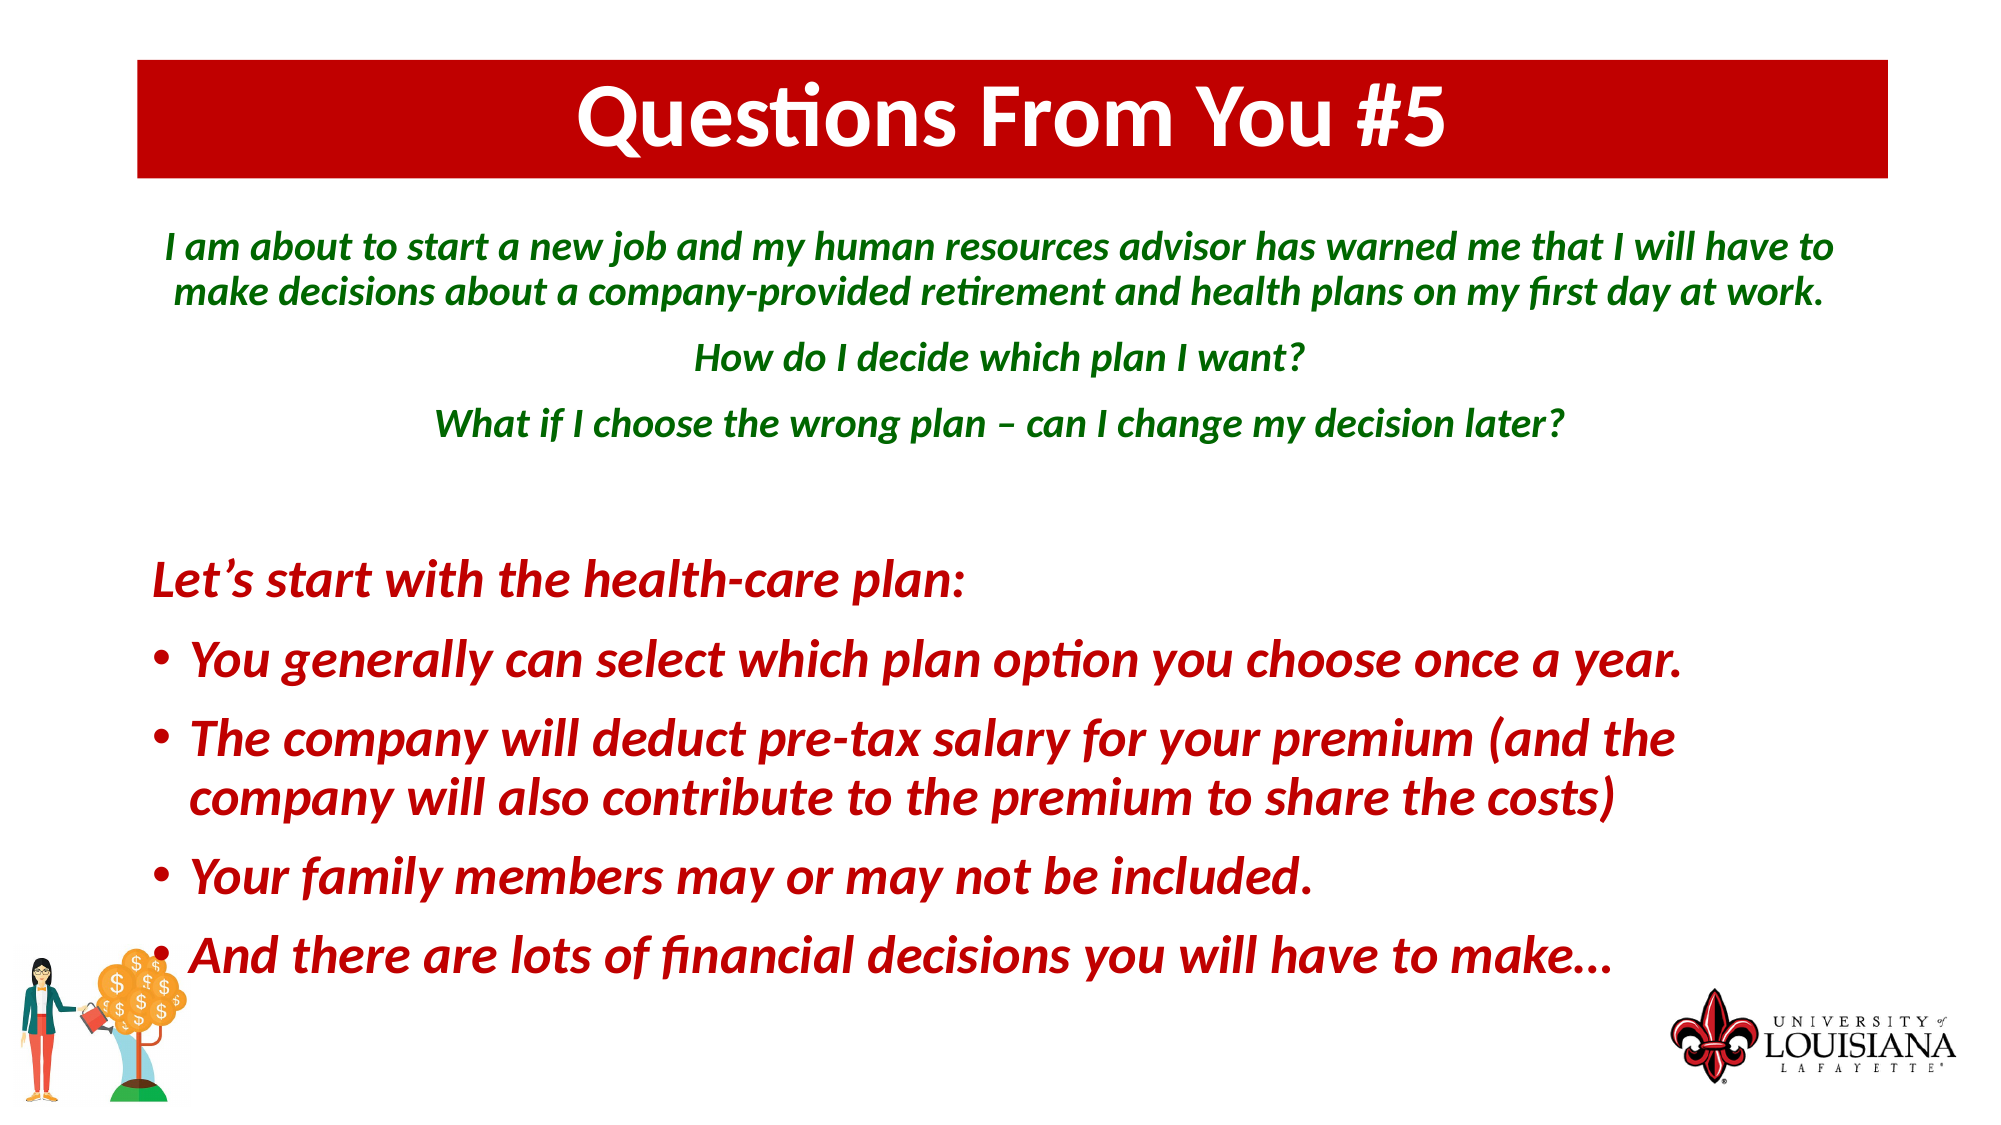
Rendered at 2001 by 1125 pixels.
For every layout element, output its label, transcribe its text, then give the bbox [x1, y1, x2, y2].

text_box Questions From You #5 [137, 59, 1888, 179]
picture [13, 944, 191, 1107]
text_box I am about to start a new job and my human resources advisor has warned me that I will have to make decisions about a company-provided retirement and health plans on my first day at work. How do I decide which plan I want? What if I choose the wrong plan – can I change my decision later? Let’s start with the health-care plan: You generally can select which plan option you choose once a year. The company will deduct pre-tax salary for your premium (and the company will also contribute to the premium to share the costs) Your family members may or may not be included. And there are lots of financial decisions you will have to make… [137, 217, 1863, 1014]
picture [1657, 977, 1982, 1091]
